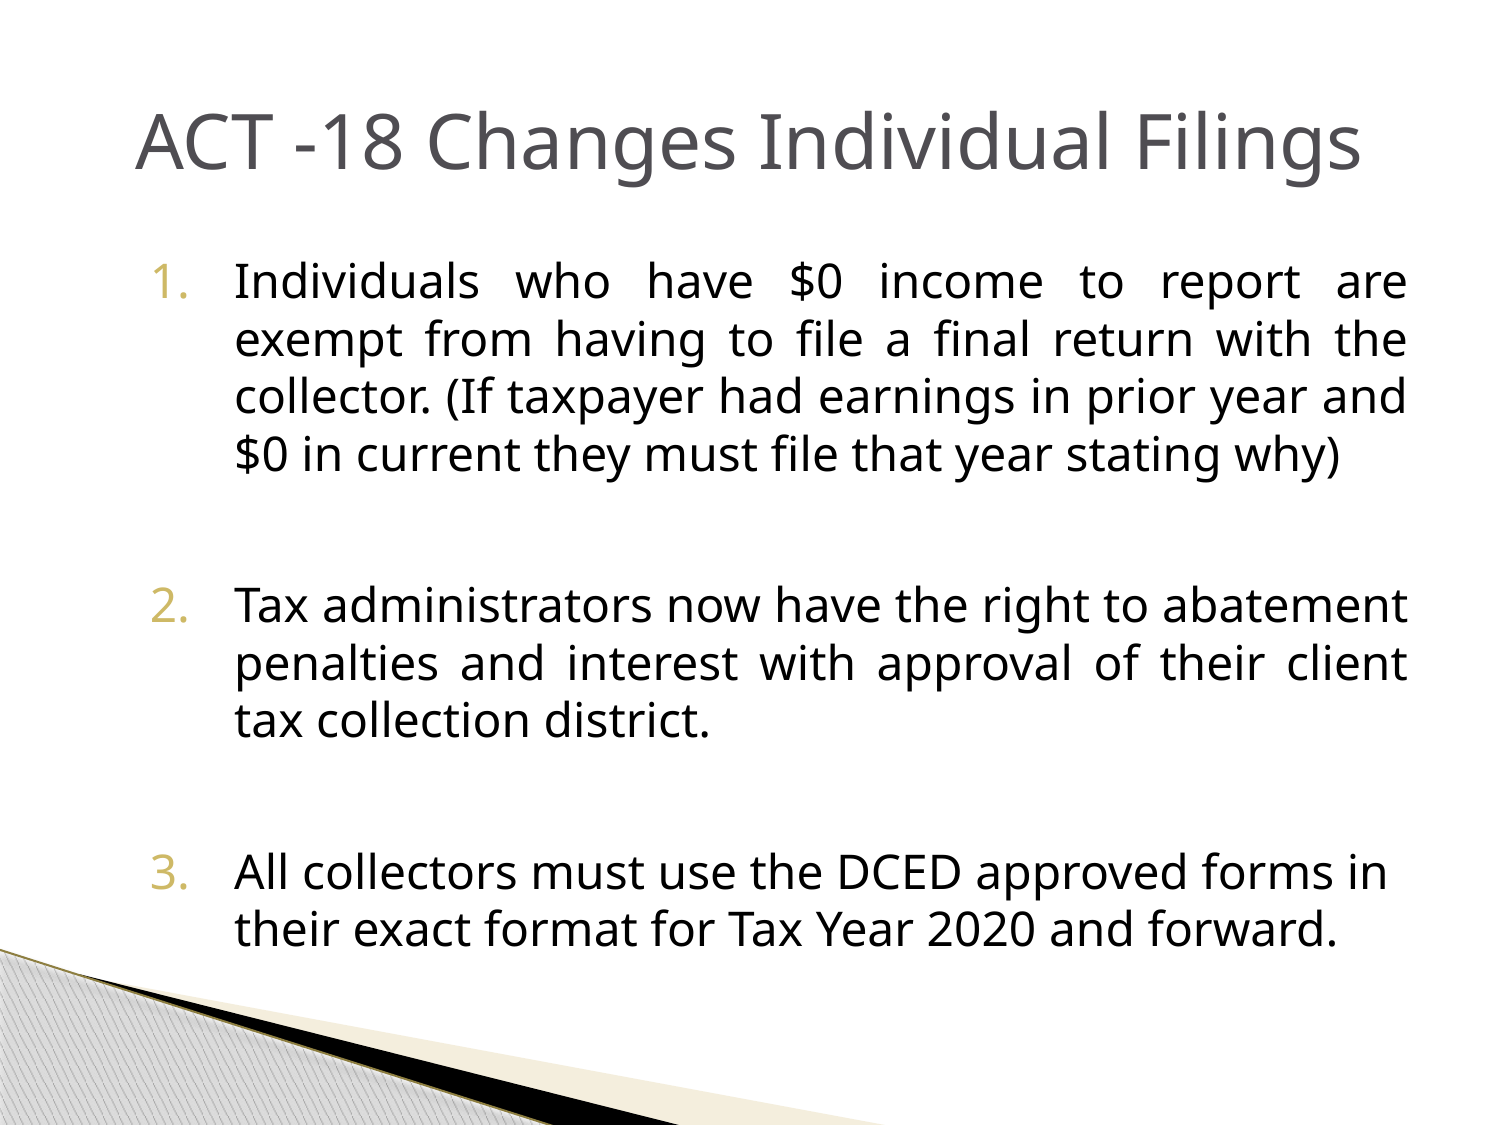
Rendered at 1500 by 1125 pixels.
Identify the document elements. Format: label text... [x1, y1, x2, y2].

list Individuals who have $0 income to report are exempt from having to file a final return with the collector. (If taxpayer had earnings in prior year and $0 in current they must file that year stating why) Tax administrators now have the right to abatement penalties and interest with approval of their client tax collection district. All collectors must use the DCED approved forms in their exact format for Tax Year 2020 and forward. [75, 243, 1425, 986]
title ACT -18 Changes Individual Filings [75, 45, 1425, 233]
